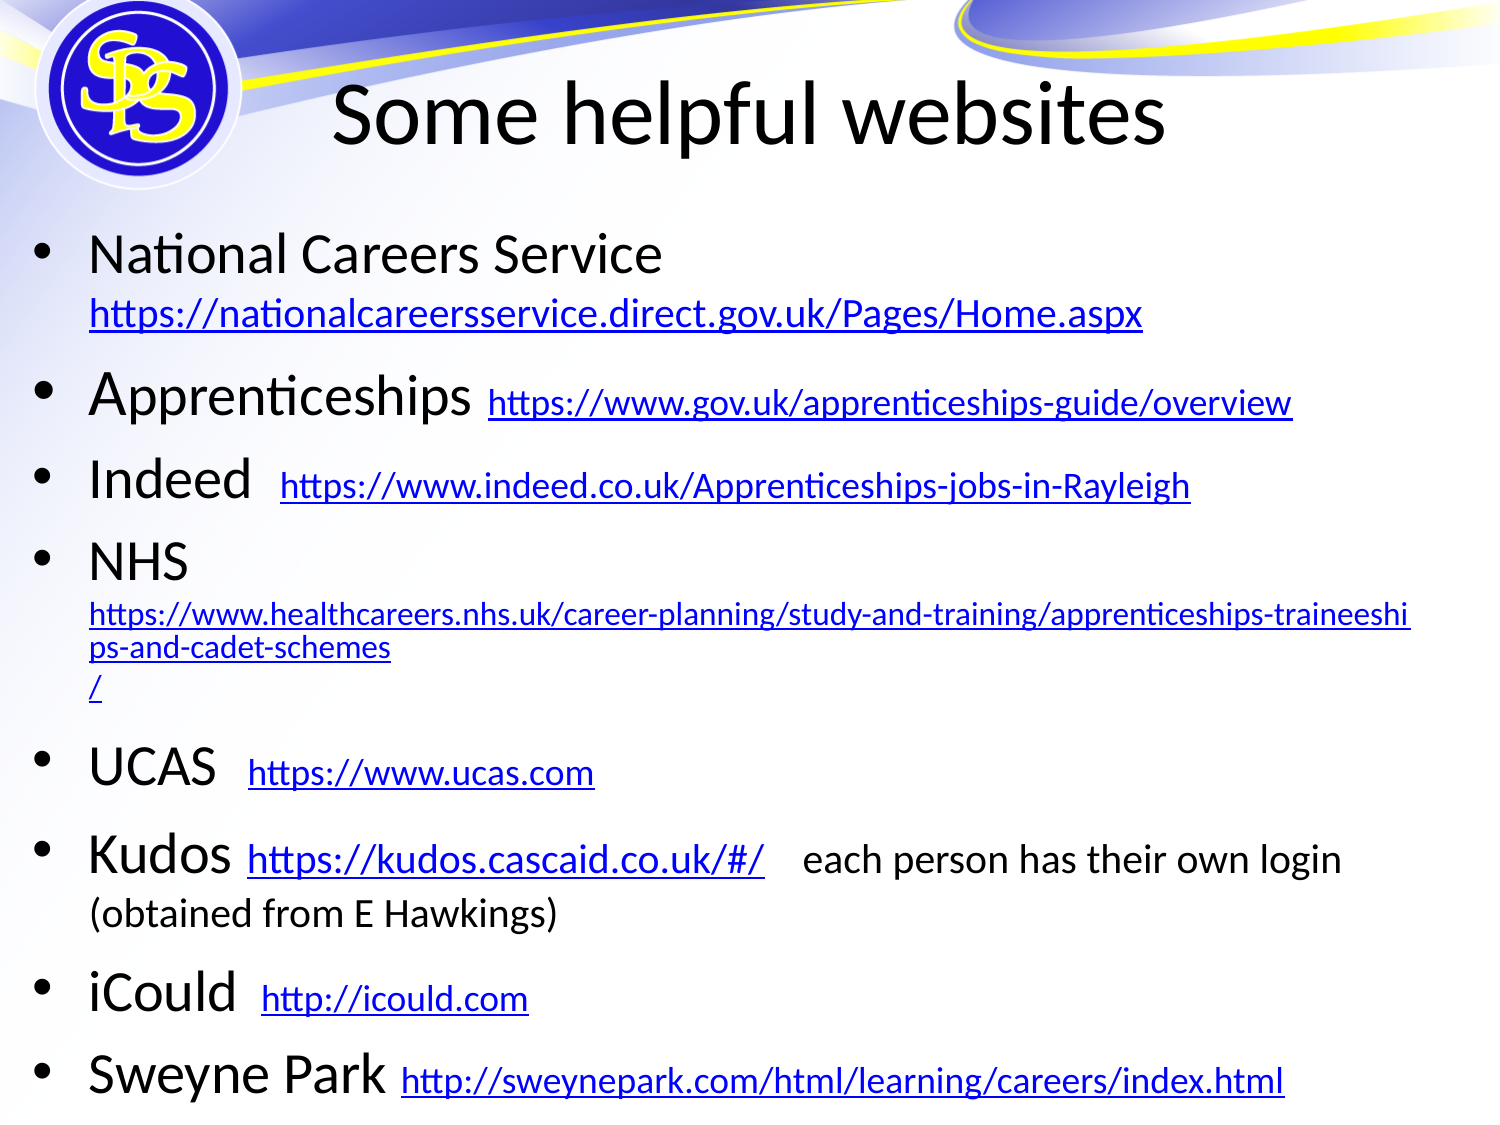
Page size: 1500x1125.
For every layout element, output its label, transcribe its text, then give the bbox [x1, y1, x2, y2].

list National Careers Service https://nationalcareersservice.direct.gov.uk/Pages/Home.aspx Apprenticeships https://www.gov.uk/apprenticeships-guide/overview Indeed https://www.indeed.co.uk/Apprenticeships-jobs-in-Rayleigh NHS https://www.healthcareers.nhs.uk/career-planning/study-and-training/apprenticeships-traineeships-and-cadet-schemes/ UCAS https://www.ucas.com Kudos https://kudos.cascaid.co.uk/#/ each person has their own login (obtained from E Hawkings) iCould http://icould.com Sweyne Park http://sweynepark.com/html/learning/careers/index.html [17, 208, 1443, 951]
picture [0, 0, 1500, 1125]
title Some helpful websites [75, 45, 1425, 208]
